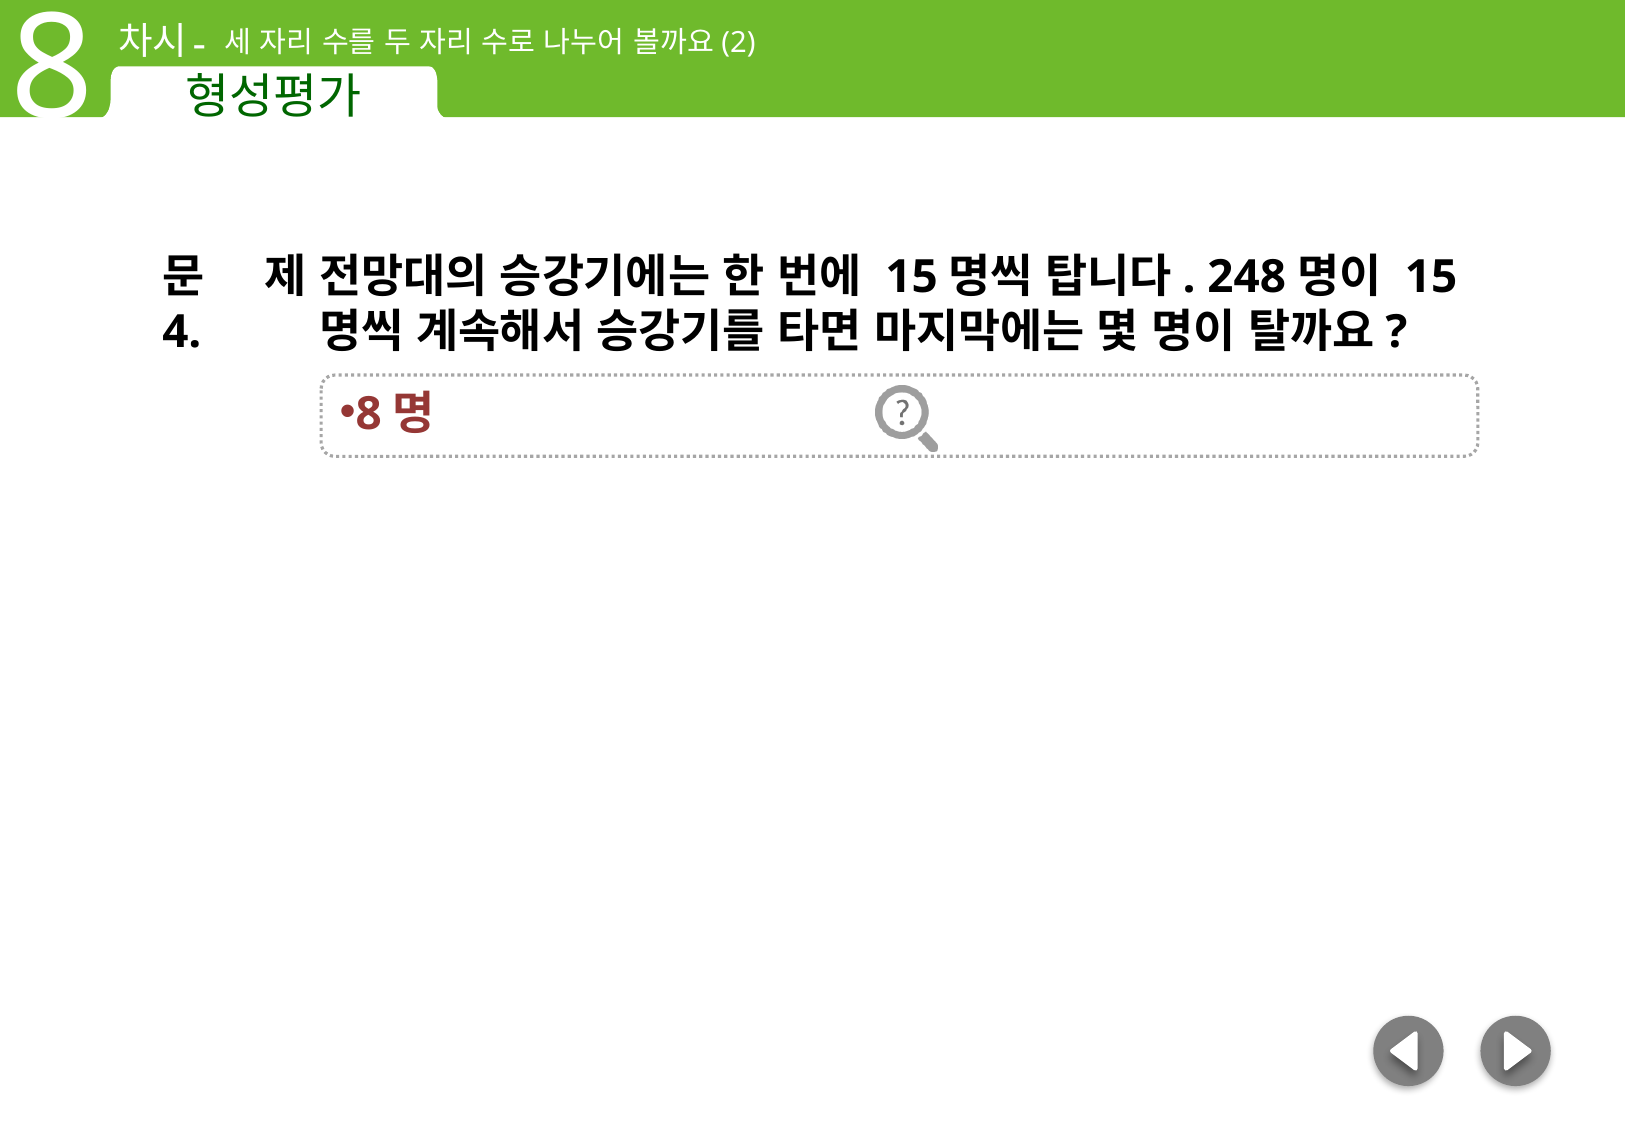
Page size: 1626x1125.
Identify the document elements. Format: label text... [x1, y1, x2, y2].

text_box 8명 [324, 375, 1044, 446]
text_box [1373, 1015, 1444, 1087]
text_box [938, 372, 1480, 459]
text_box 문제 4. [147, 239, 304, 365]
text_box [1480, 1015, 1551, 1087]
picture [875, 385, 938, 452]
text_box [319, 377, 874, 459]
text_box 전망대의 승강기에는 한 번에 15명씩 탑니다. 248명이 15명씩 계속해서 승강기를 타면 마지막에는 몇 명이 탈까요? [304, 239, 1478, 365]
